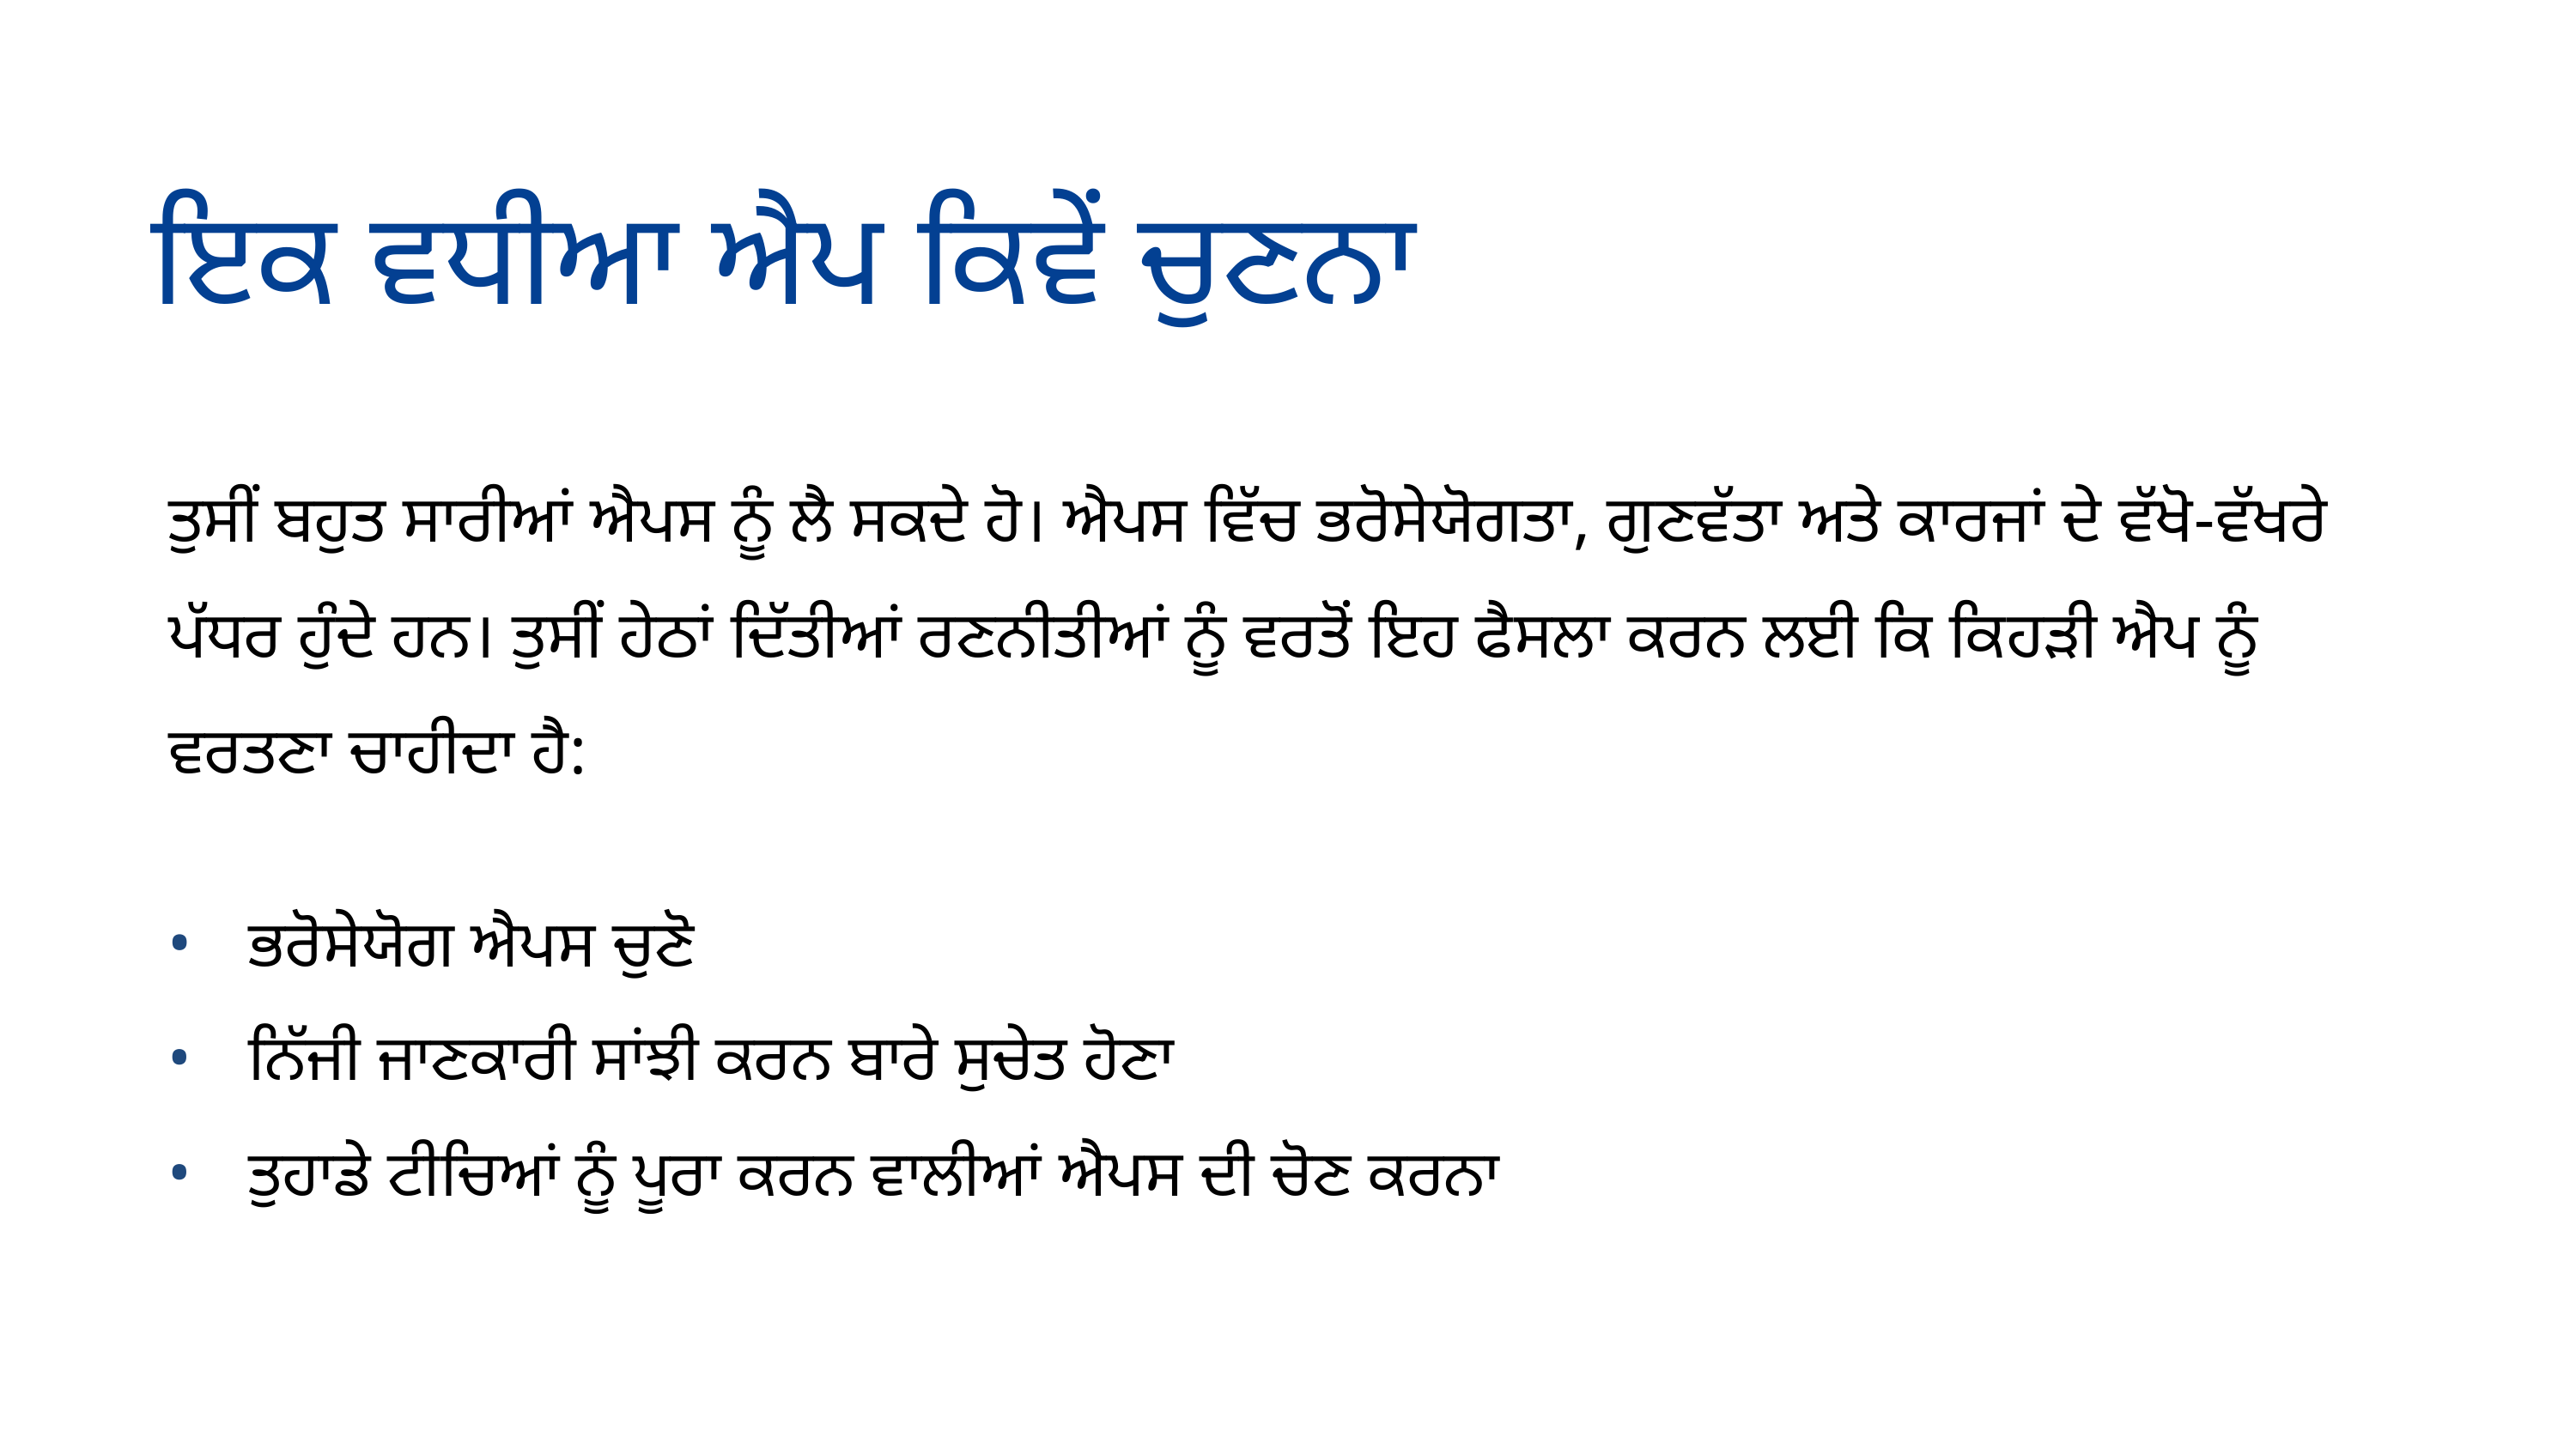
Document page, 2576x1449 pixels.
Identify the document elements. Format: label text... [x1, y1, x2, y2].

text_box ਤੁਸੀਂ ਬਹੁਤ ਸਾਰੀਆਂ ਐਪਸ ਨੂੰ ਲੈ ਸਕਦੇ ਹੋ। ਐਪਸ ਵਿੱਚ ਭਰੋਸੇਯੋਗਤਾ, ਗੁਣਵੱਤਾ ਅਤੇ ਕਾਰਜਾਂ ਦੇ ਵੱਖੋ-ਵੱਖਰੇ ਪੱਧਰ ਹੁੰਦੇ ਹਨ। ਤੁਸੀਂ ਹੇਠਾਂ ਦਿੱਤੀਆਂ ਰਣਨੀਤੀਆਂ ਨੂੰ ਵਰਤੋਂ ਇਹ ਫੈਸਲਾ ਕਰਨ ਲਈ ਕਿ ਕਿਹੜੀ ਐਪ ਨੂੰ ਵਰਤਣਾ ਚਾਹੀਦਾ ਹੈ: ਭਰੋਸੇਯੋਗ ਐਪਸ ਚੁਣੋ ਨਿੱਜੀ ਜਾਣਕਾਰੀ ਸਾਂਝੀ ਕਰਨ ਬਾਰੇ ਸੁਚੇਤ ਹੋਣਾ ਤੁਹਾਡੇ ਟੀਚਿਆਂ ਨੂੰ ਪੂਰਾ ਕਰਨ ਵਾਲੀਆਂ ਐਪਸ ਦੀ ਚੋਣ ਕਰਨਾ [160, 439, 2416, 1304]
text_box ਇਕ ਵਧੀਆ ਐਪ ਕਿਵੇਂ ਚੁਣਨਾ [151, 160, 2360, 400]
